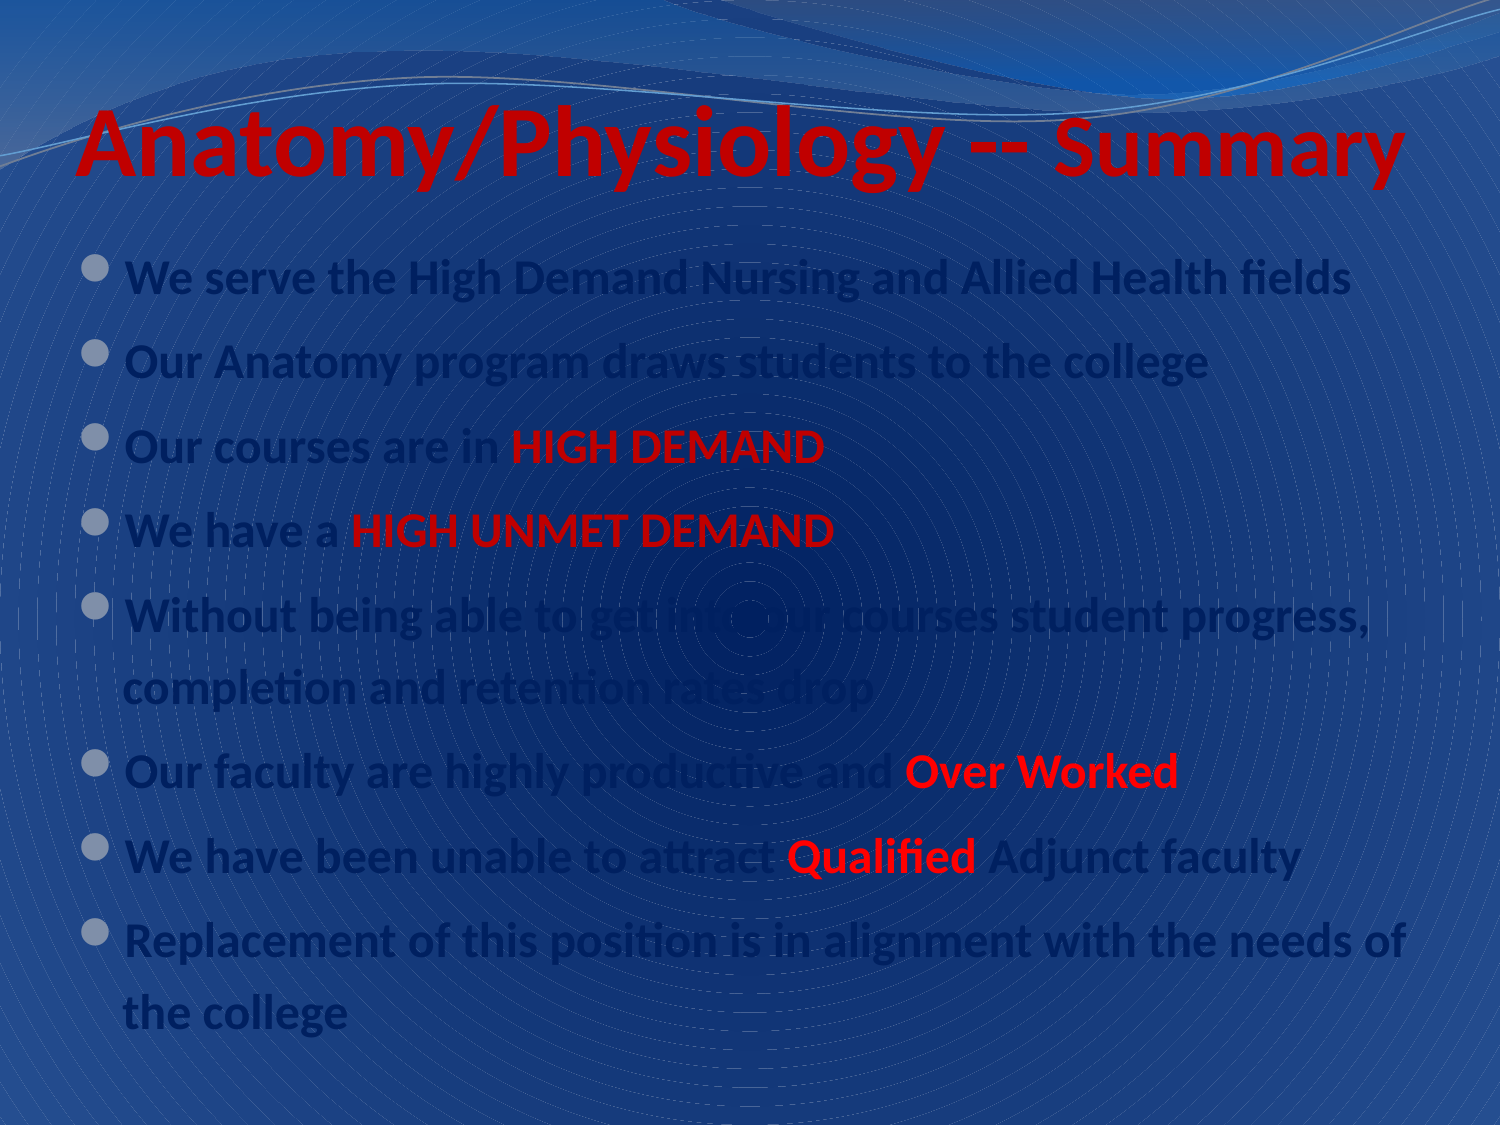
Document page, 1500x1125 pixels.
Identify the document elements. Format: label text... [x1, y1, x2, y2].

list We serve the High Demand Nursing and Allied Health fields Our Anatomy program draws students to the college Our courses are in HIGH DEMAND We have a HIGH UNMET DEMAND Without being able to get into our courses student progress, completion and retention rates drop Our faculty are highly productive and Over Worked We have been unable to attract Qualified Adjunct faculty Replacement of this position is in alignment with the needs of the college [62, 224, 1500, 945]
title Anatomy/Physiology -- Summary [75, 62, 1425, 197]
